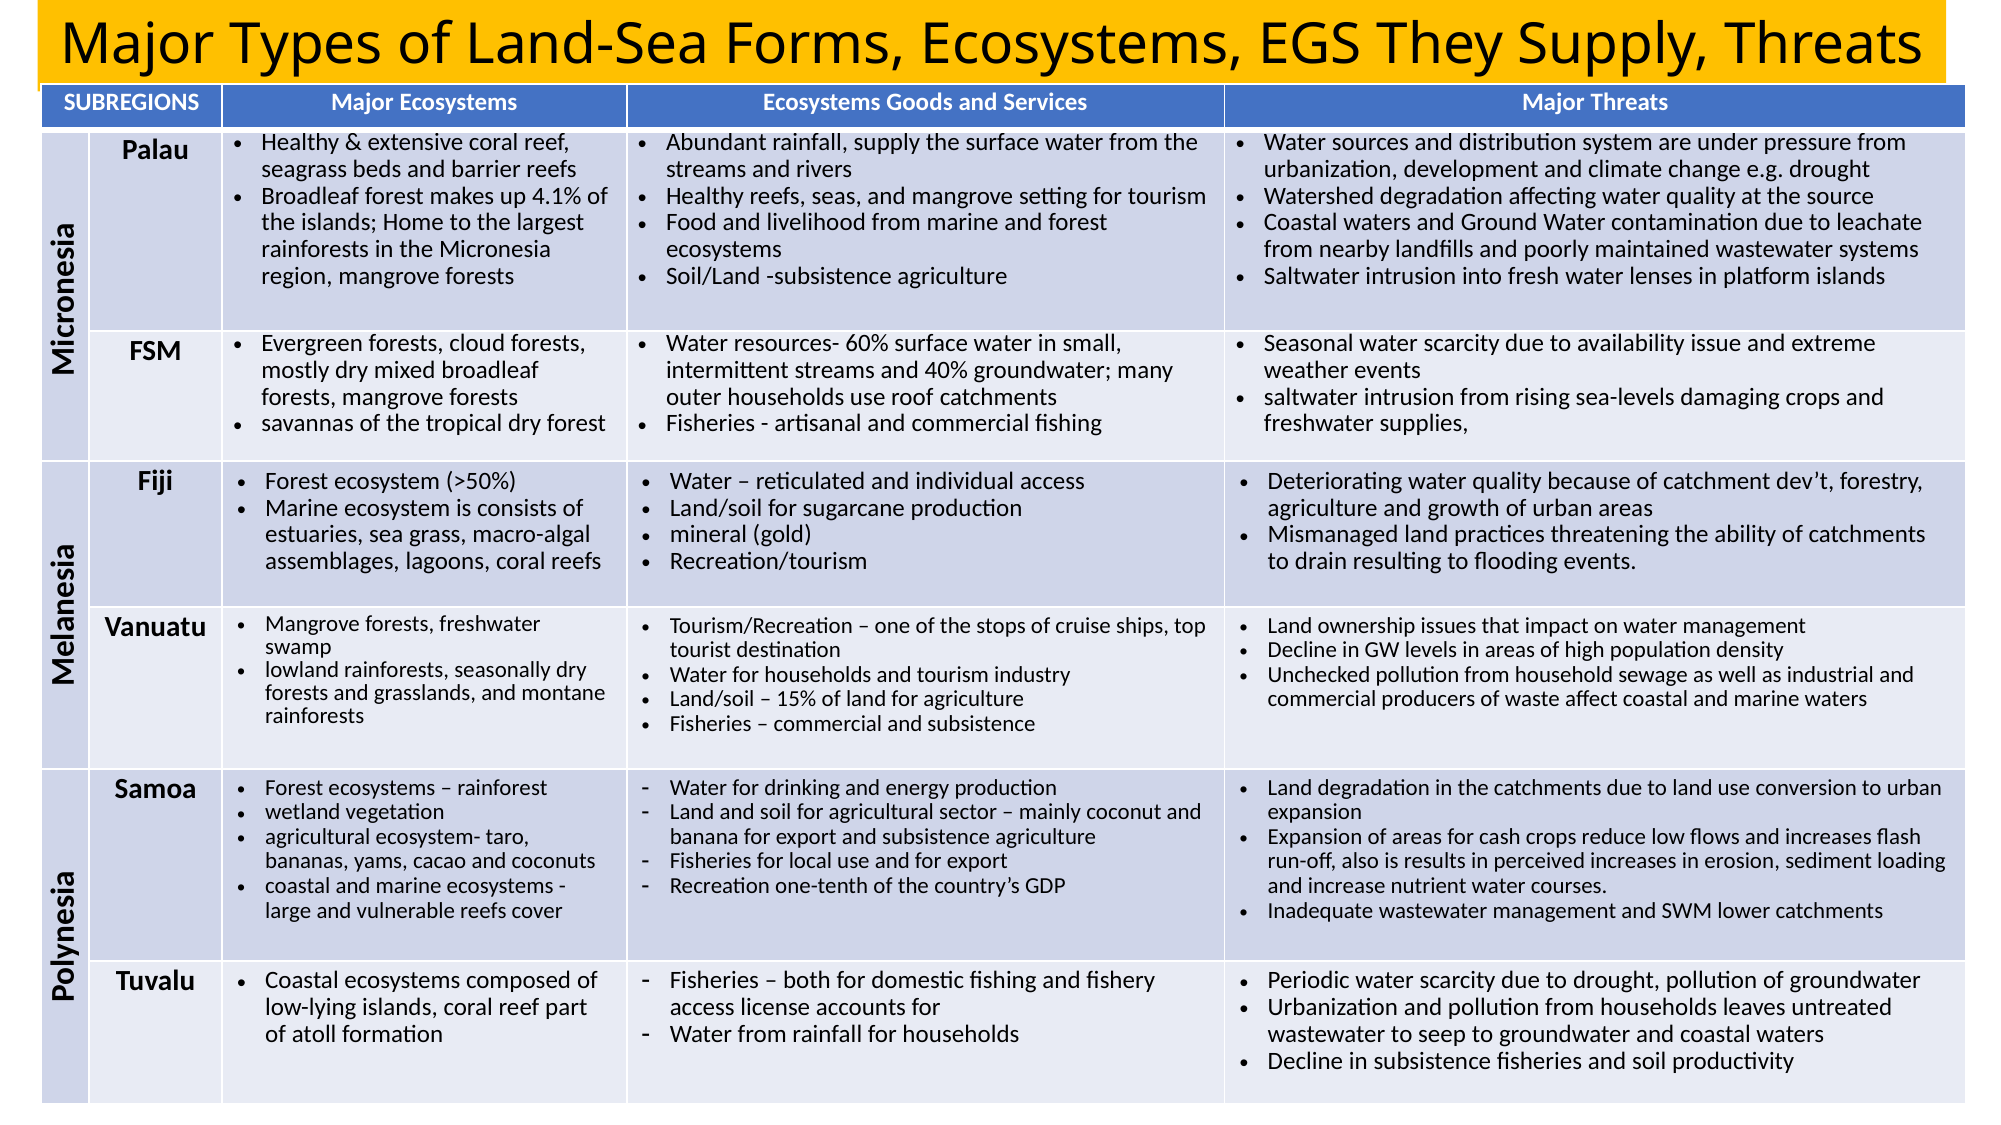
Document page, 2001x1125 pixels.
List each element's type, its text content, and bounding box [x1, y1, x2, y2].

table_cell Coastal ecosystems composed of low-lying islands, coral reef part of atoll formation [223, 962, 626, 1103]
table_cell Evergreen forests, cloud forests, mostly dry mixed broadleaf forests, mangrove forests savannas of the tropical dry forest [223, 332, 626, 460]
table_header SUBREGIONS [42, 85, 221, 127]
table_cell Forest ecosystems – rainforest wetland vegetation agricultural ecosystem- taro, bananas, yams, cacao and coconuts coastal and marine ecosystems -large and vulnerable reefs cover [223, 770, 626, 960]
table_cell Land ownership issues that impact on water management Decline in GW levels in areas of high population density Unchecked pollution from household sewage as well as industrial and commercial producers of waste affect coastal and marine waters [1225, 608, 1965, 768]
title Major Types of Land-Sea Forms, Ecosystems, EGS They Supply, Threats [37, 0, 1947, 92]
table_header Ecosystems Goods and Services [628, 85, 1224, 127]
table_cell Land degradation in the catchments due to land use conversion to urban expansion Expansion of areas for cash crops reduce low flows and increases flash run-off, also is results in perceived increases in erosion, sediment loading and increase nutrient water courses. Inadequate wastewater management and SWM lower catchments [1225, 770, 1965, 960]
table_cell Periodic water scarcity due to drought, pollution of groundwater Urbanization and pollution from households leaves untreated wastewater to seep to groundwater and coastal waters Decline in subsistence fisheries and soil productivity [1225, 962, 1965, 1103]
table_cell Mangrove forests, freshwater swamp lowland rainforests, seasonally dry forests and grasslands, and montane rainforests [223, 608, 626, 768]
table_cell Water resources- 60% surface water in small, intermittent streams and 40% groundwater; many outer households use roof catchments Fisheries - artisanal and commercial fishing [628, 332, 1224, 460]
table_cell Water sources and distribution system are under pressure from urbanization, development and climate change e.g. drought Watershed degradation affecting water quality at the source Coastal waters and Ground Water contamination due to leachate from nearby landfills and poorly maintained wastewater systems Saltwater intrusion into fresh water lenses in platform islands [1225, 133, 1965, 330]
table_cell Forest ecosystem (>50%) Marine ecosystem is consists of estuaries, sea grass, macro-algal assemblages, lagoons, coral reefs [223, 462, 626, 606]
table_cell Vanuatu [90, 608, 221, 768]
table_cell Tourism/Recreation – one of the stops of cruise ships, top tourist destination Water for households and tourism industry Land/soil – 15% of land for agriculture Fisheries – commercial and subsistence [628, 608, 1224, 768]
table_cell Palau [90, 133, 221, 330]
table_cell Water for drinking and energy production Land and soil for agricultural sector – mainly coconut and banana for export and subsistence agriculture Fisheries for local use and for export Recreation one-tenth of the country’s GDP [628, 770, 1224, 960]
table_cell Tuvalu [90, 962, 221, 1103]
table_cell Abundant rainfall, supply the surface water from the streams and rivers Healthy reefs, seas, and mangrove setting for tourism Food and livelihood from marine and forest ecosystems Soil/Land -subsistence agriculture [628, 133, 1224, 330]
table_cell Melanesia [42, 462, 88, 768]
table_cell Polynesia [42, 770, 88, 1103]
table_header Major Ecosystems [223, 85, 626, 127]
table_cell Fisheries – both for domestic fishing and fishery access license accounts for Water from rainfall for households [628, 962, 1224, 1103]
table_cell Seasonal water scarcity due to availability issue and extreme weather events saltwater intrusion from rising sea-levels damaging crops and freshwater supplies, [1225, 332, 1965, 460]
table_cell Water – reticulated and individual access Land/soil for sugarcane production mineral (gold) Recreation/tourism [628, 462, 1224, 606]
table_cell Fiji [90, 462, 221, 606]
table_cell Deteriorating water quality because of catchment dev’t, forestry, agriculture and growth of urban areas Mismanaged land practices threatening the ability of catchments to drain resulting to flooding events. [1225, 462, 1965, 606]
table_cell Samoa [90, 770, 221, 960]
table_cell FSM [90, 332, 221, 460]
table_header Major Threats [1225, 85, 1965, 127]
table_cell Healthy & extensive coral reef, seagrass beds and barrier reefs Broadleaf forest makes up 4.1% of the islands; Home to the largest rainforests in the Micronesia region, mangrove forests [223, 133, 626, 330]
table_cell Micronesia [42, 133, 88, 460]
